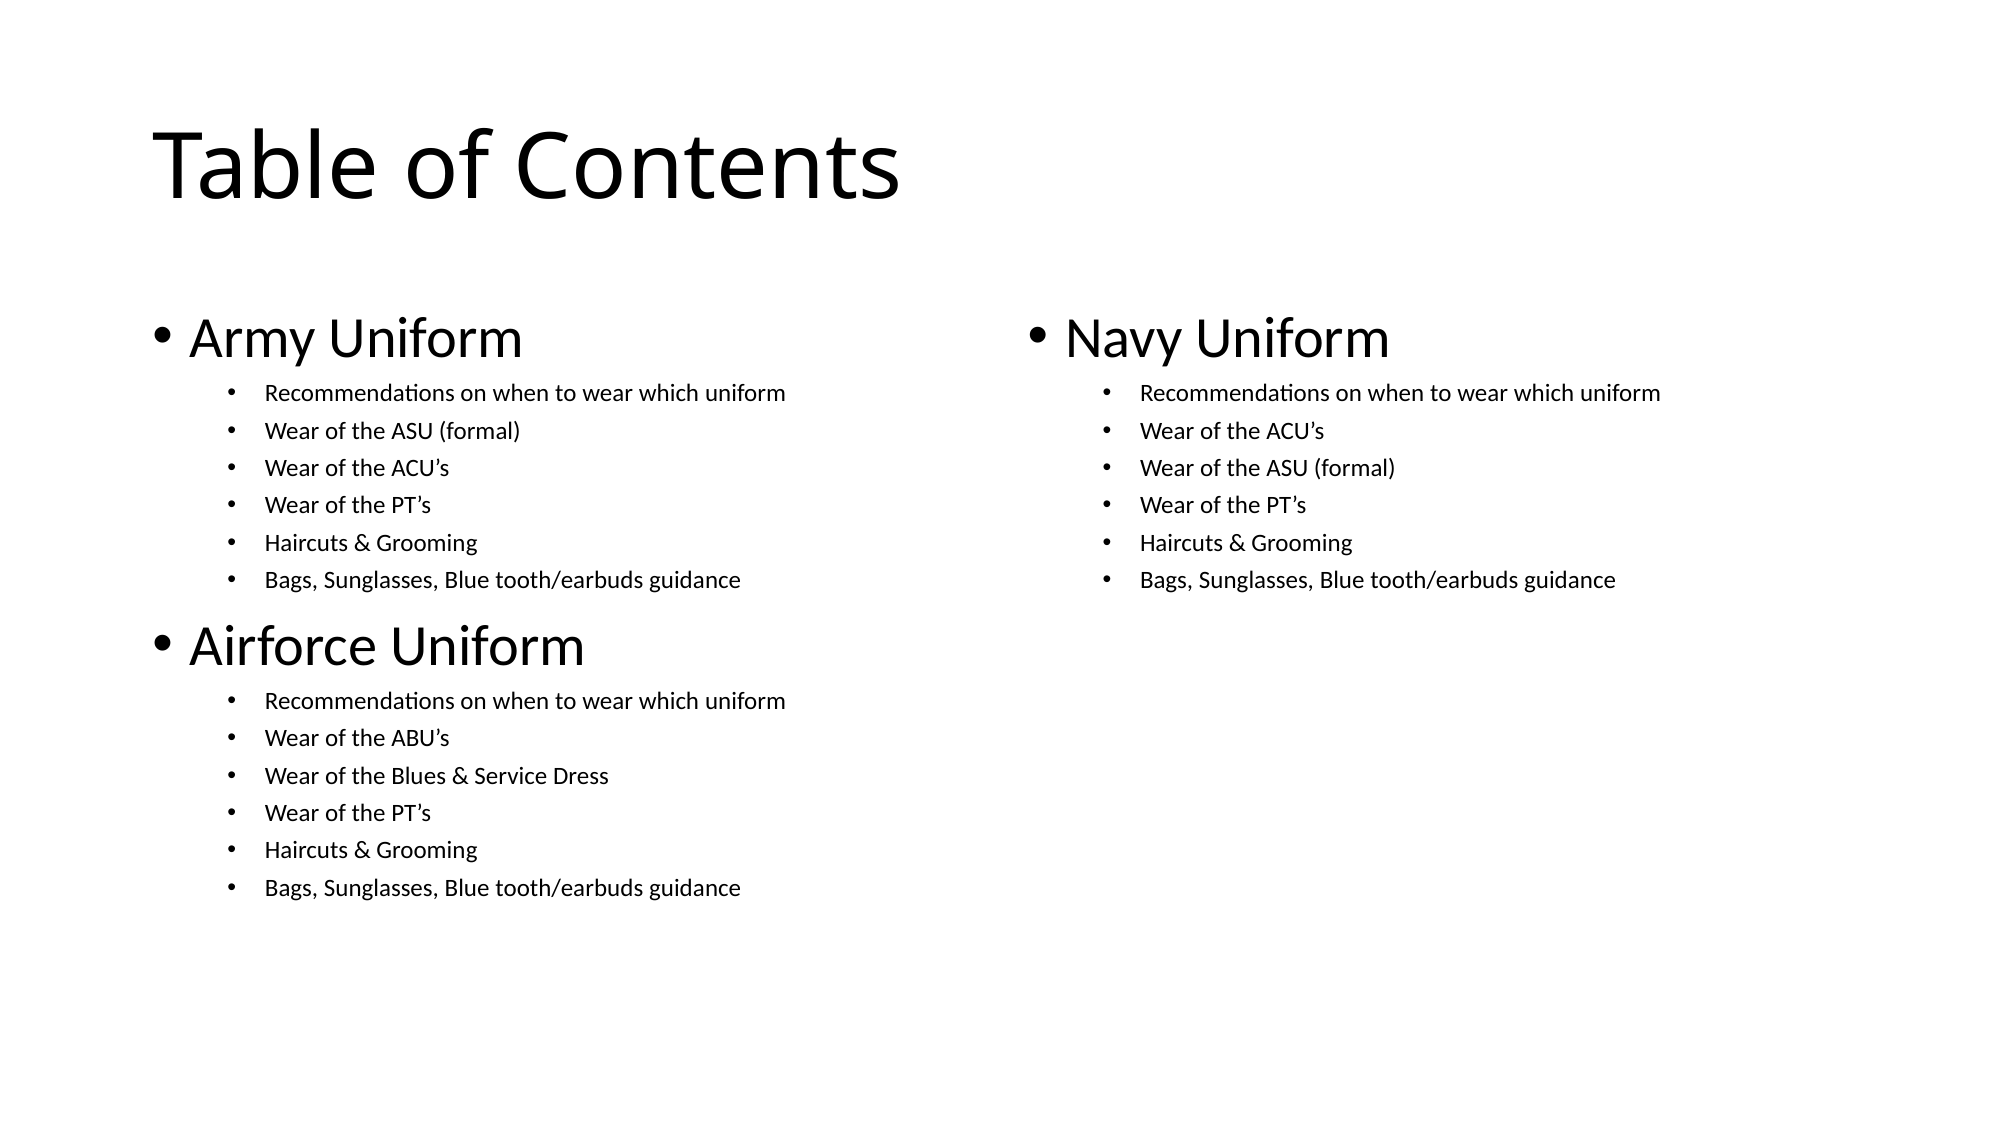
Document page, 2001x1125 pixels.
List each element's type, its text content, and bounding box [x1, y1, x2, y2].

title Table of Contents [137, 59, 1863, 278]
list Army Uniform Recommendations on when to wear which uniform Wear of the ASU (formal) Wear of the ACU’s Wear of the PT’s Haircuts & Grooming Bags, Sunglasses, Blue tooth/earbuds guidance Airforce Uniform Recommendations on when to wear which uniform Wear of the ABU’s Wear of the Blues & Service Dress Wear of the PT’s Haircuts & Grooming Bags, Sunglasses, Blue tooth/earbuds guidance [137, 299, 988, 1014]
list Navy Uniform Recommendations on when to wear which uniform Wear of the ACU’s Wear of the ASU (formal) Wear of the PT’s Haircuts & Grooming Bags, Sunglasses, Blue tooth/earbuds guidance [1012, 299, 1863, 1014]
